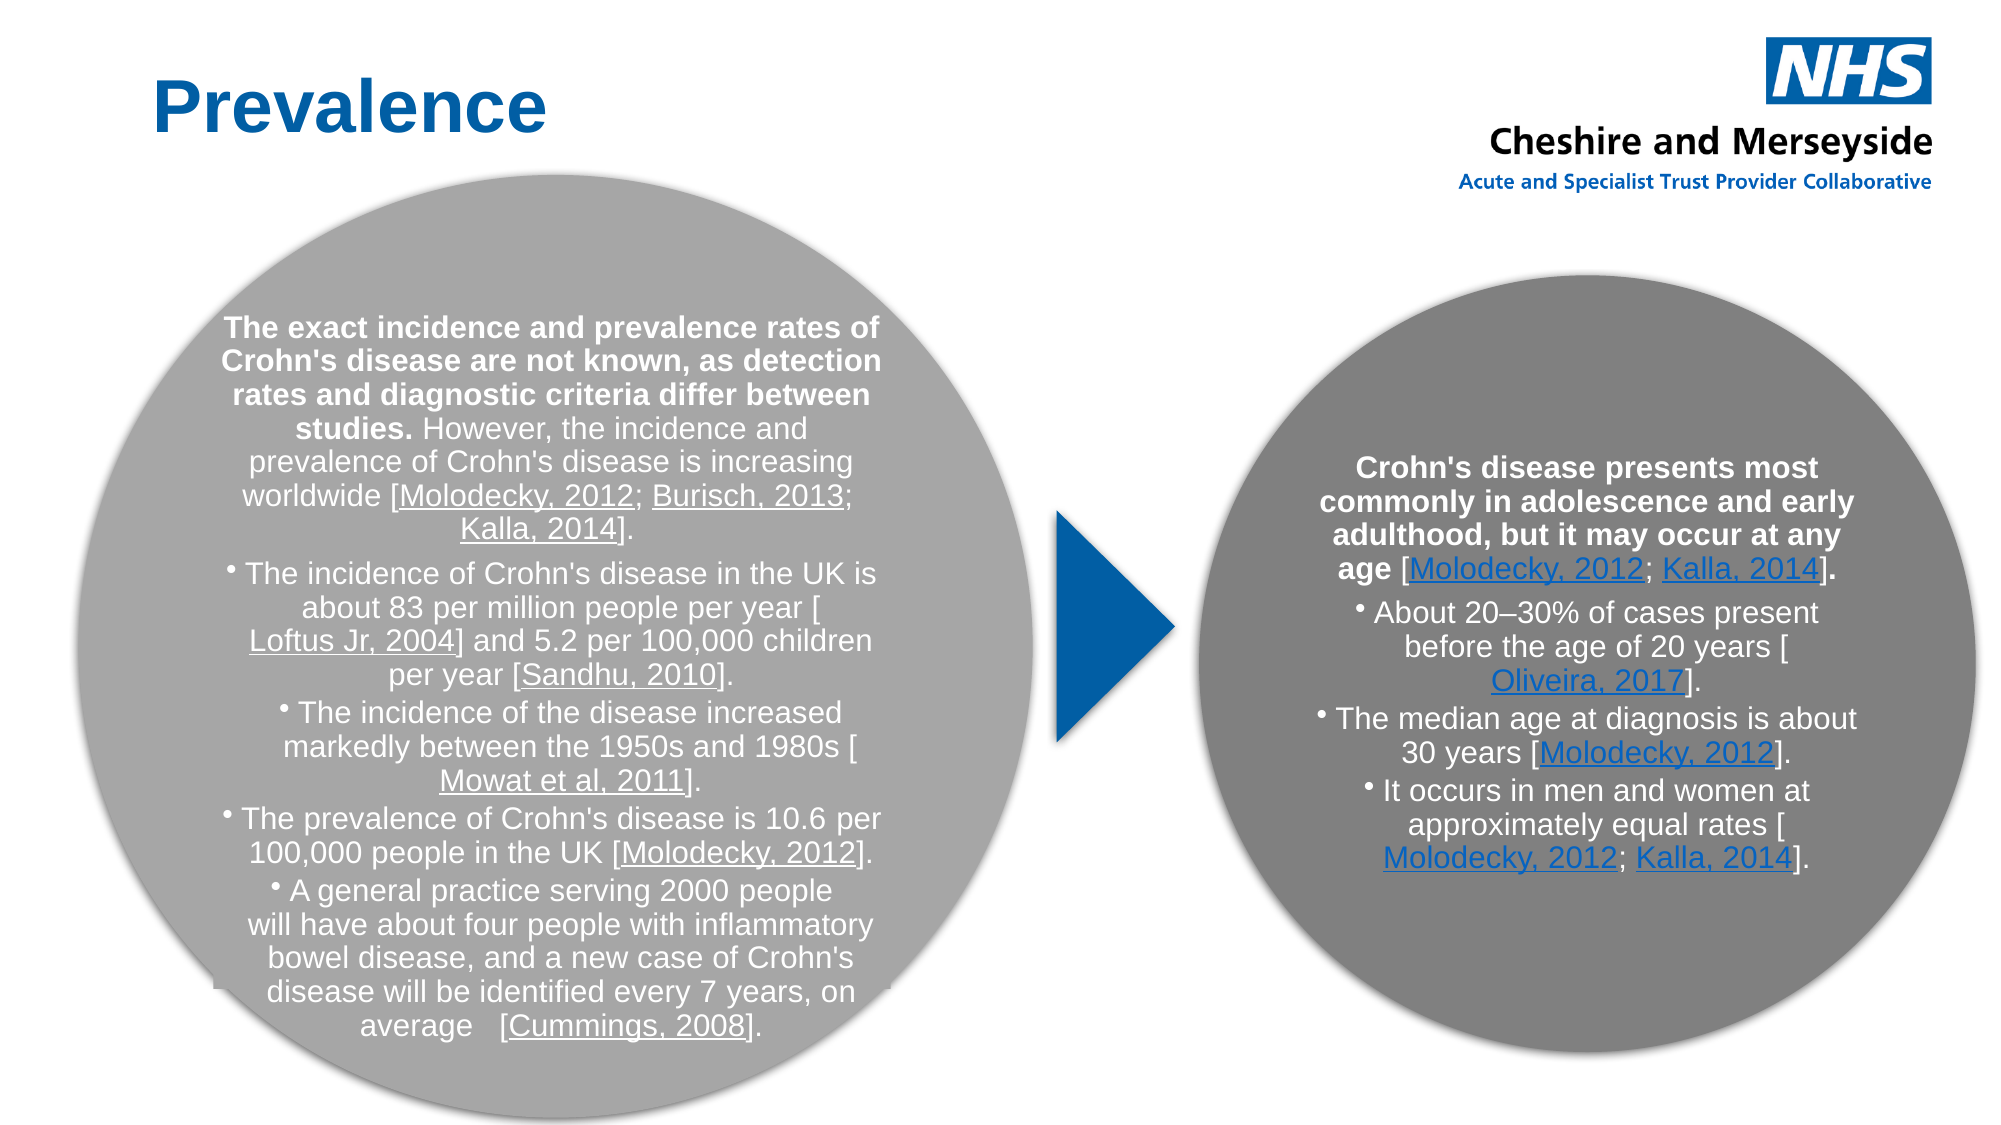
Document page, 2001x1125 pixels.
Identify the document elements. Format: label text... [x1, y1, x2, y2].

text_box [1056, 510, 1176, 743]
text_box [78, 174, 1033, 1118]
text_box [1199, 275, 1976, 1052]
picture [1327, 37, 1932, 239]
title Prevalence [137, 59, 1863, 278]
